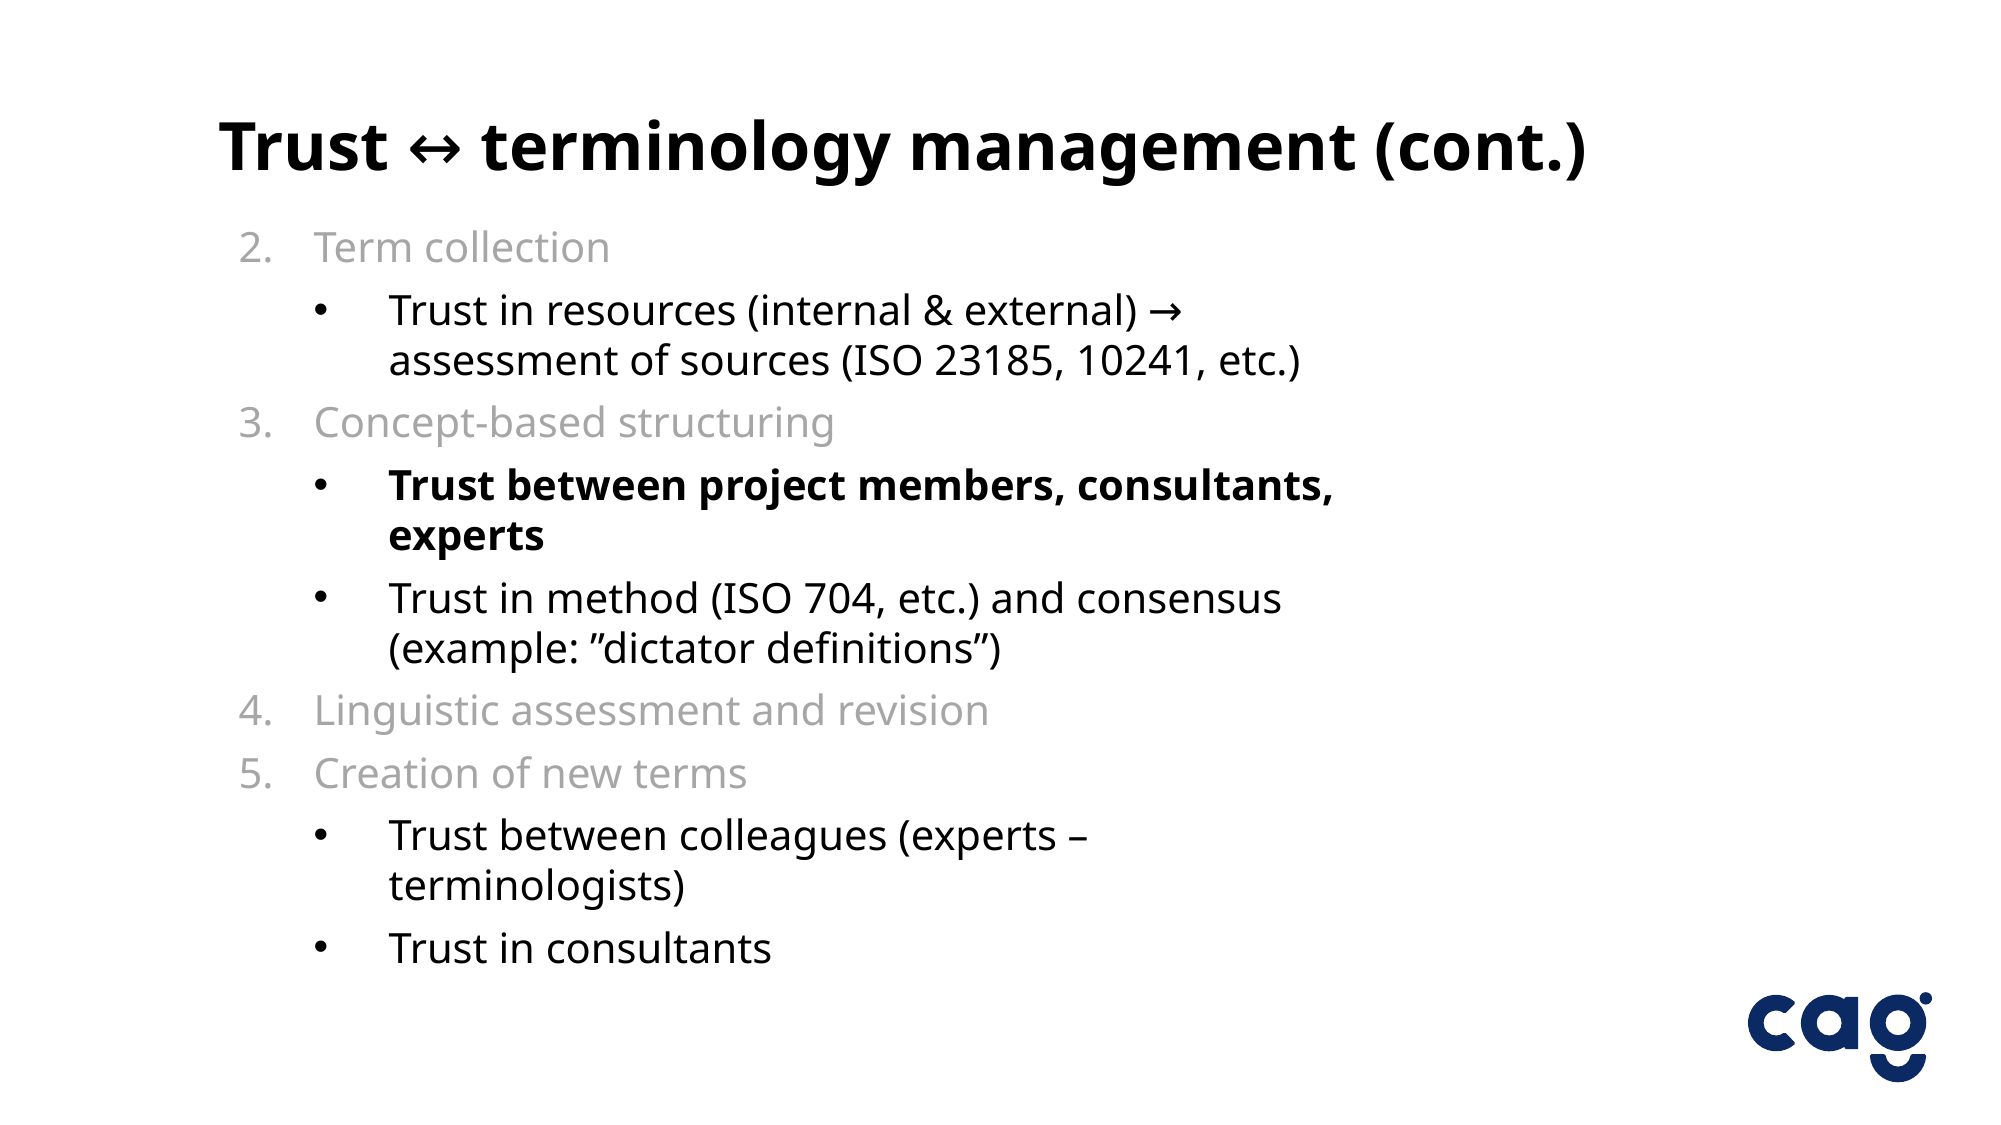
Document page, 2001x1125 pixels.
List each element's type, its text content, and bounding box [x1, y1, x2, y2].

text_box Trust ↔ terminology management (cont.) [203, 95, 1603, 191]
text_box Term collection Trust in resources (internal & external) → assessment of sources (ISO 23185, 10241, etc.) Concept-based structuring Trust between project members, consultants, experts Trust in method (ISO 704, etc.) and consensus (example: ”dictator definitions”) Linguistic assessment and revision Creation of new terms Trust between colleagues (experts – terminologists) Trust in consultants [223, 213, 1383, 980]
